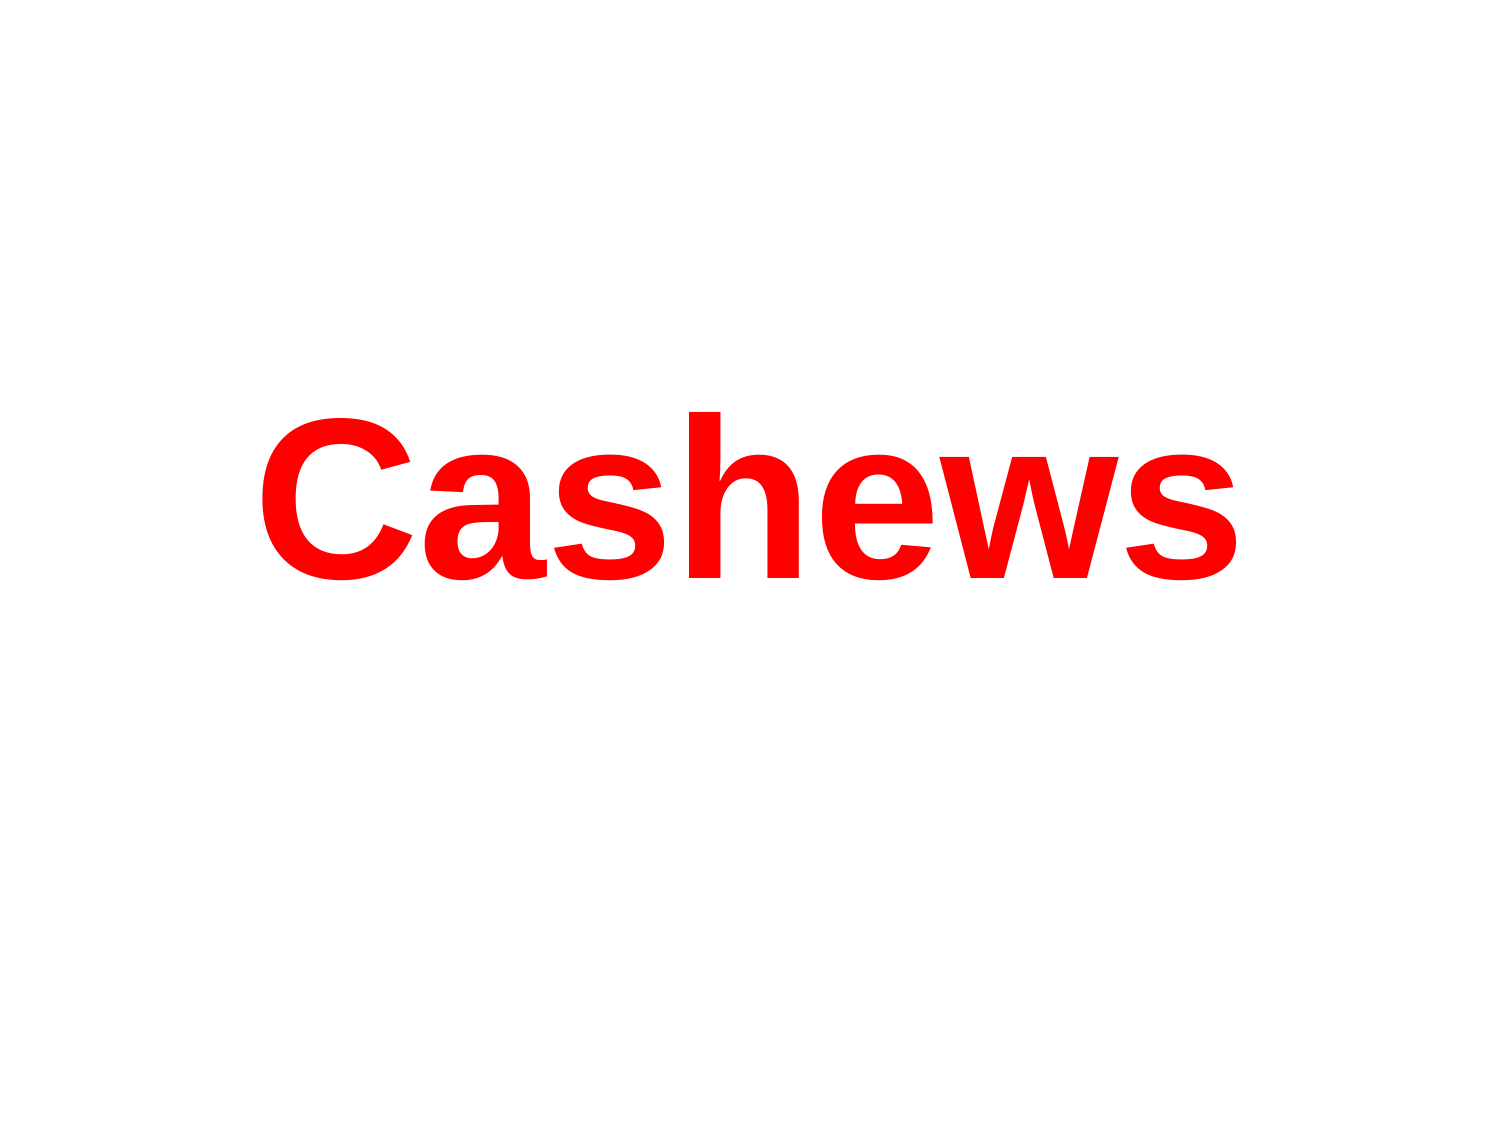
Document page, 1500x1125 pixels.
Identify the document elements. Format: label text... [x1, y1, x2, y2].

text_box Cashews [0, 341, 1500, 1024]
